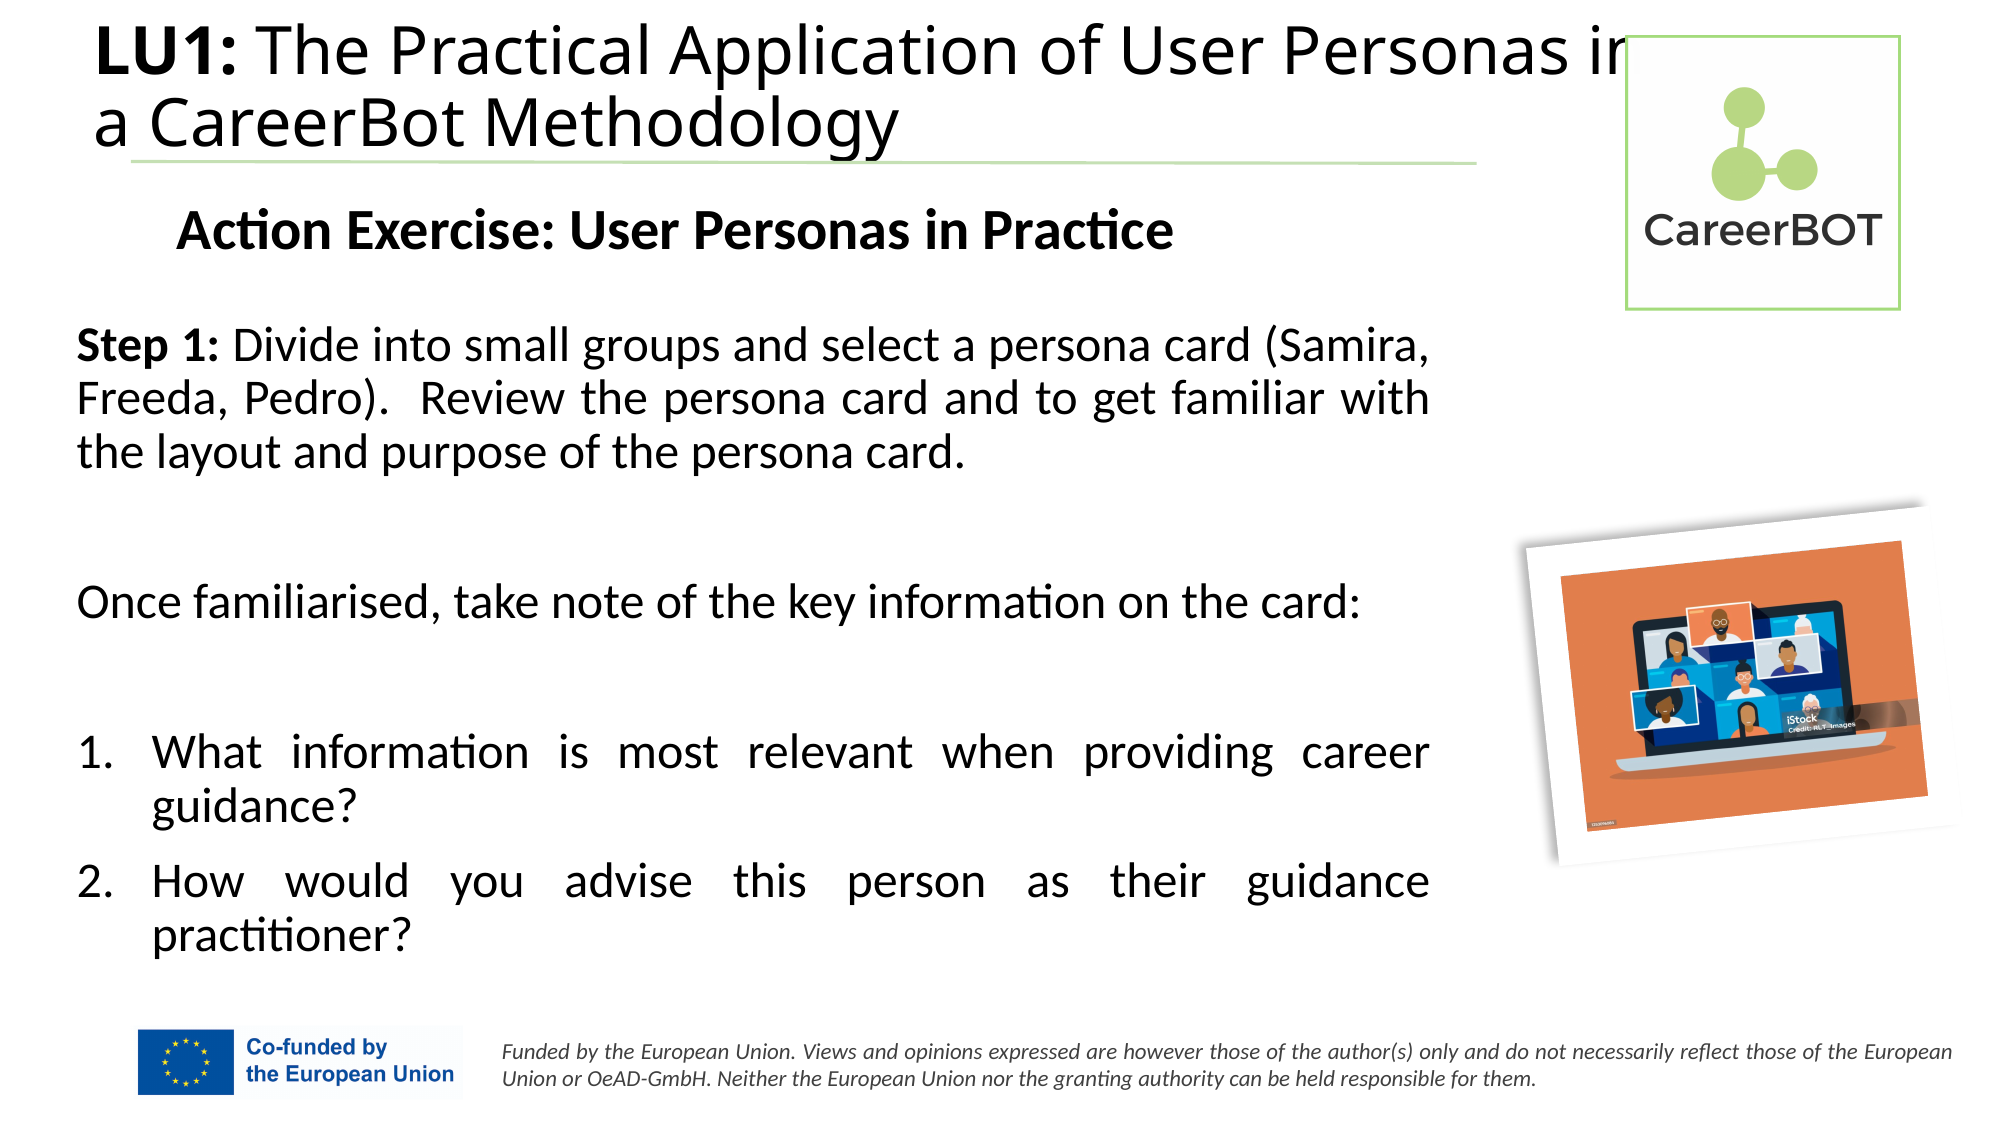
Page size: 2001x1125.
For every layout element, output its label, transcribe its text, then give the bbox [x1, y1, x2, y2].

subtitle Action Exercise: User Personas in Practice [161, 191, 1625, 282]
picture [1561, 541, 1927, 831]
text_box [130, 1025, 1970, 1100]
text_box Step 1: Divide into small groups and select a persona card (Samira, Freeda, Pedro). Review the persona card and to get familiar with the layout and purpose of the persona card. Once familiarised, take note of the key information on the card: What information is most relevant when providing career guidance? How would you advise this person as their guidance practitioner? [61, 310, 1447, 1057]
picture [1625, 35, 1901, 311]
title LU1: The Practical Application of User Personas in a CareerBot Methodology [78, 65, 1625, 169]
